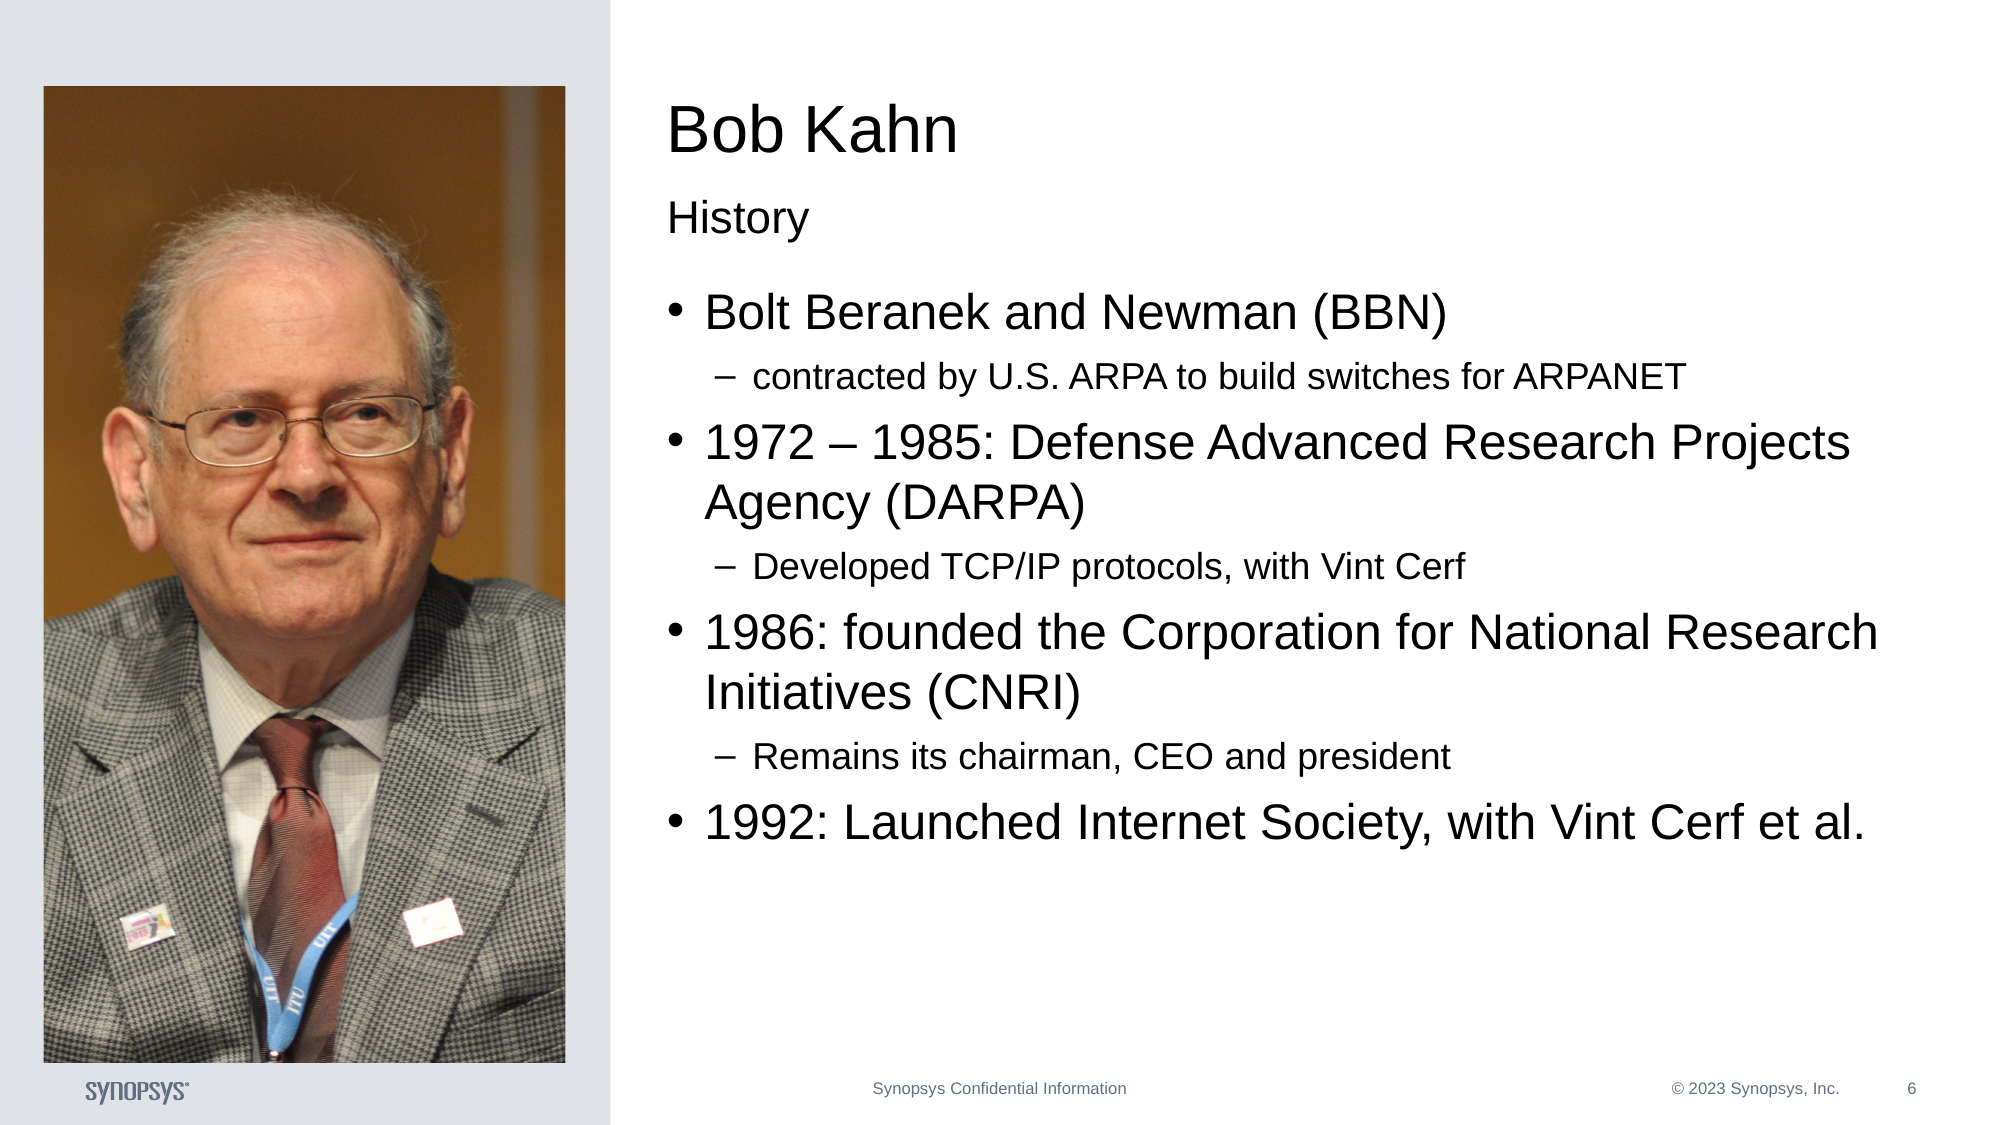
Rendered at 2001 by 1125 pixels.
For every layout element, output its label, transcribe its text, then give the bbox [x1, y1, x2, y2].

title Bob Kahn [666, 86, 1914, 187]
footer Synopsys Confidential Information [663, 1070, 1337, 1106]
list History [666, 187, 1914, 239]
list Bolt Beranek and Newman (BBN) contracted by U.S. ARPA to build switches for ARPANET 1972 – 1985: Defense Advanced Research Projects Agency (DARPA) Developed TCP/IP protocols, with Vint Cerf 1986: founded the Corporation for National Research Initiatives (CNRI) Remains its chairman, CEO and president 1992: Launched Internet Society, with Vint Cerf et al. [666, 279, 1914, 1062]
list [43, 86, 566, 1063]
